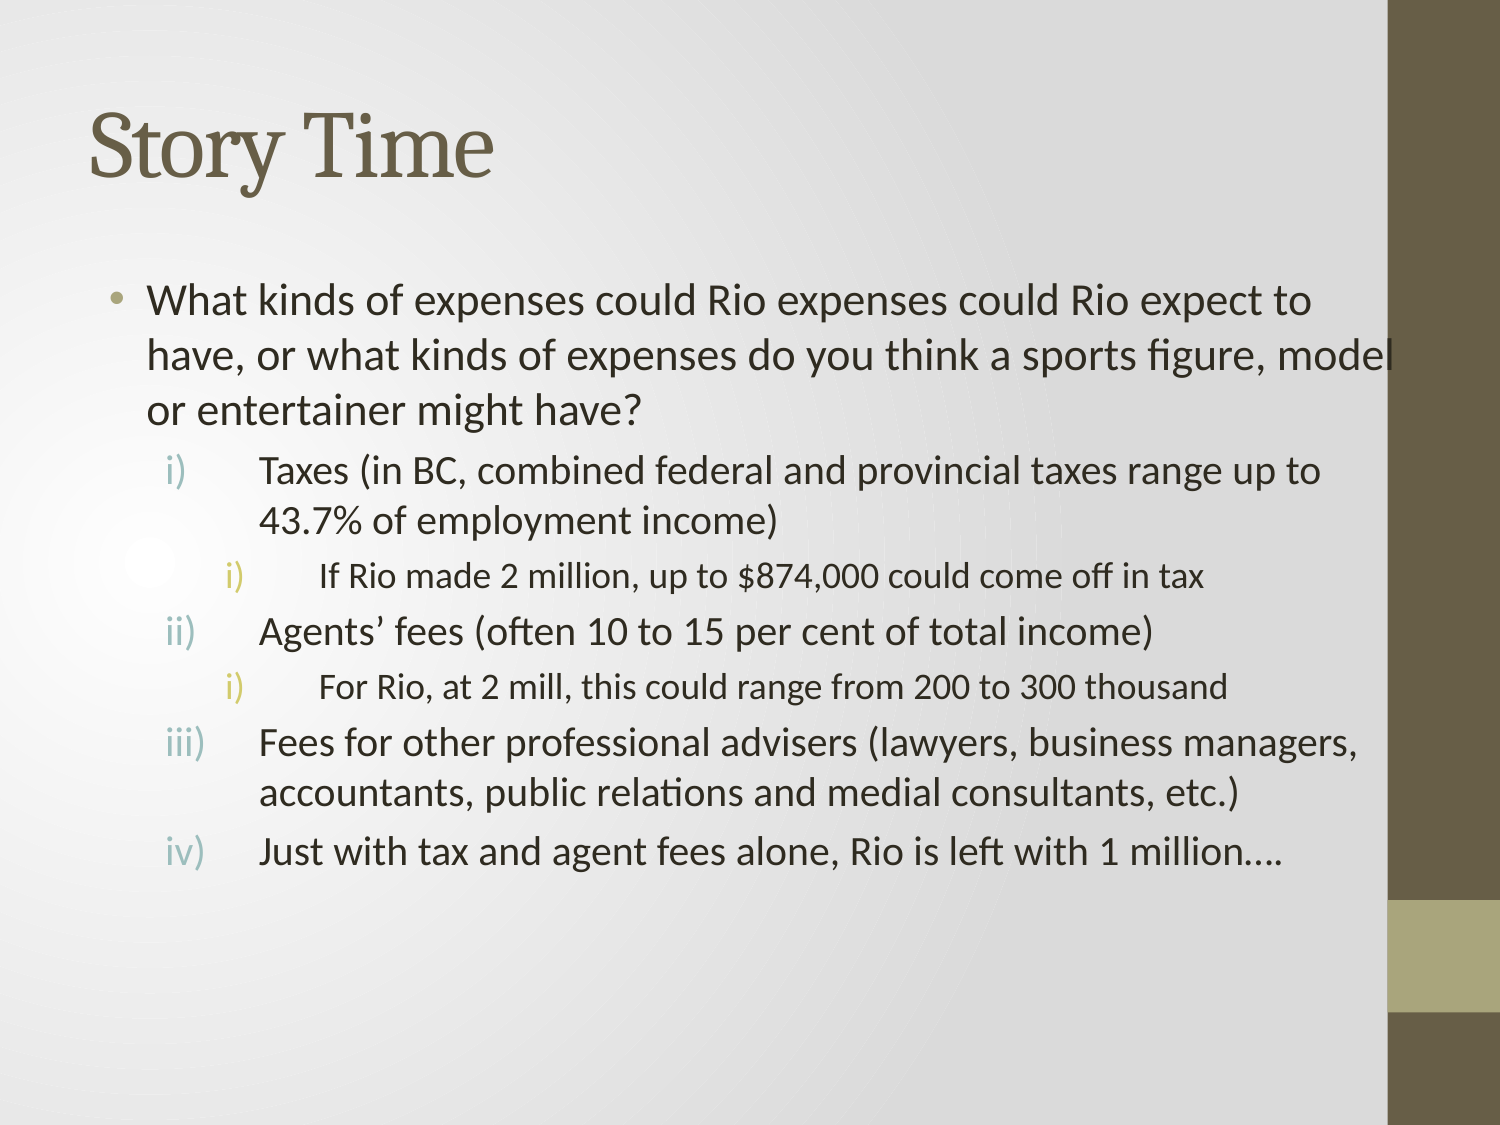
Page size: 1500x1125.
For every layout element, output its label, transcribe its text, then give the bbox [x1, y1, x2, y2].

list What kinds of expenses could Rio expenses could Rio expect to have, or what kinds of expenses do you think a sports figure, model or entertainer might have? Taxes (in BC, combined federal and provincial taxes range up to 43.7% of employment income) If Rio made 2 million, up to $874,000 could come off in tax Agents’ fees (often 10 to 15 per cent of total income) For Rio, at 2 mill, this could range from 200 to 300 thousand Fees for other professional advisers (lawyers, business managers, accountants, public relations and medial consultants, etc.) Just with tax and agent fees alone, Rio is left with 1 million…. [75, 262, 1425, 1125]
title Story Time [75, 45, 1325, 233]
